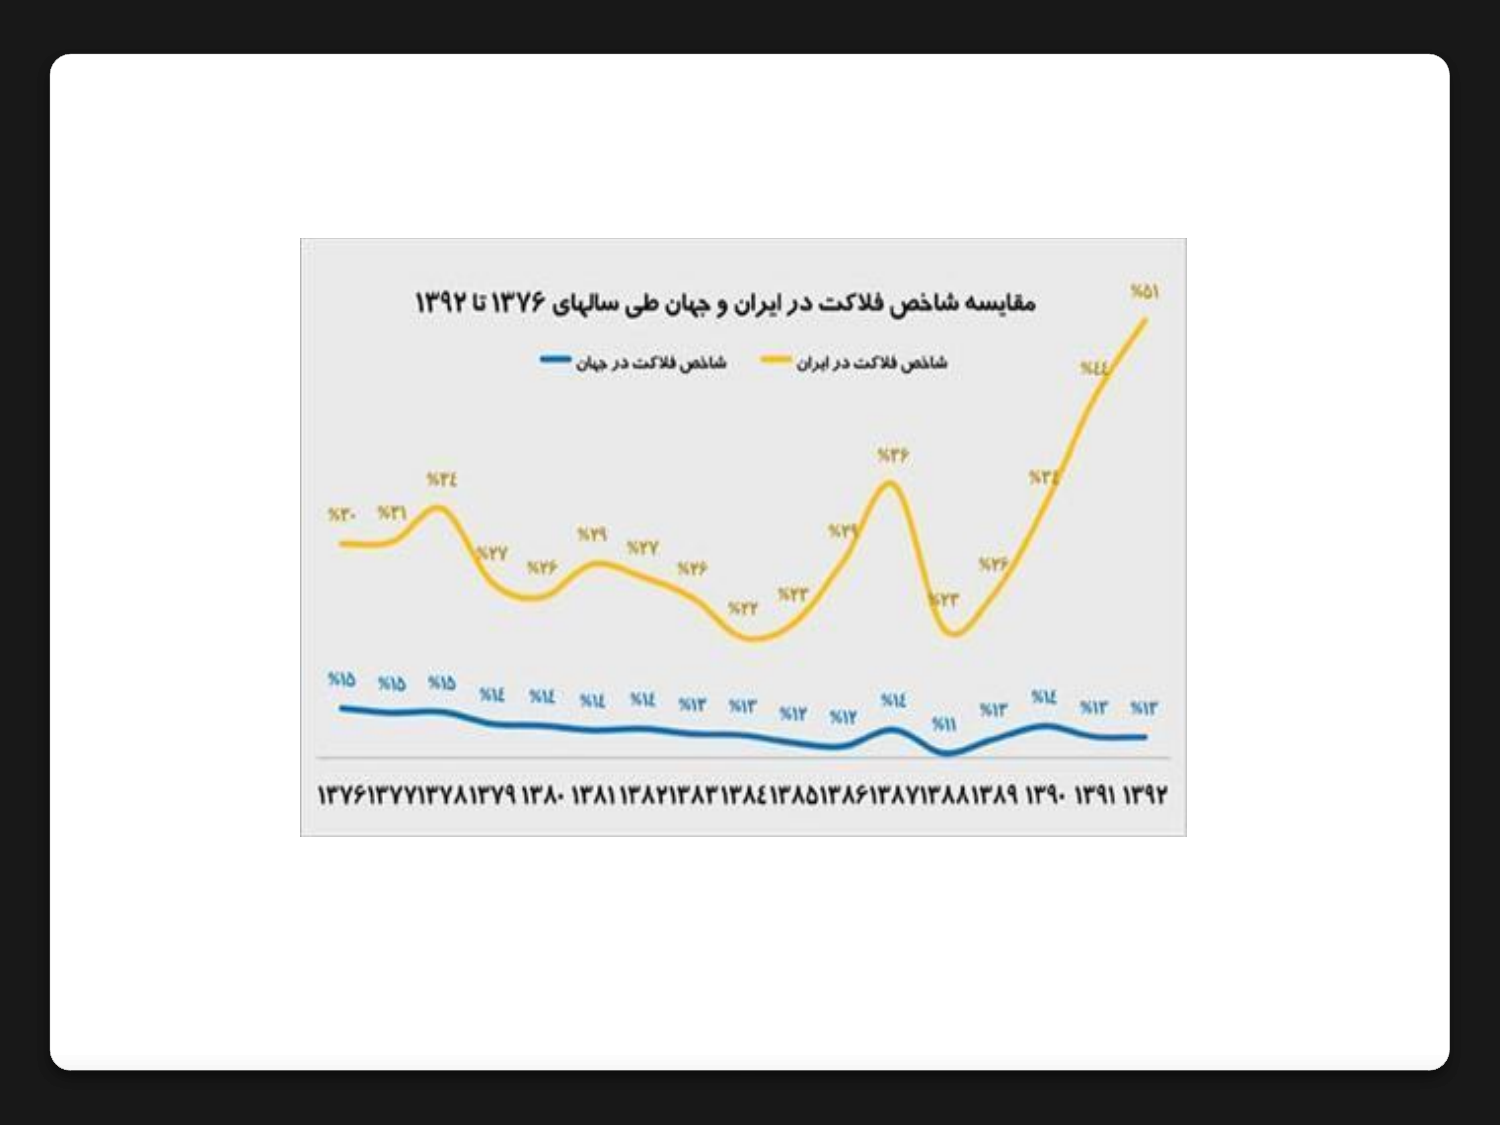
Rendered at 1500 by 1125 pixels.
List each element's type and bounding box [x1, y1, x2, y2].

picture [299, 237, 1188, 838]
